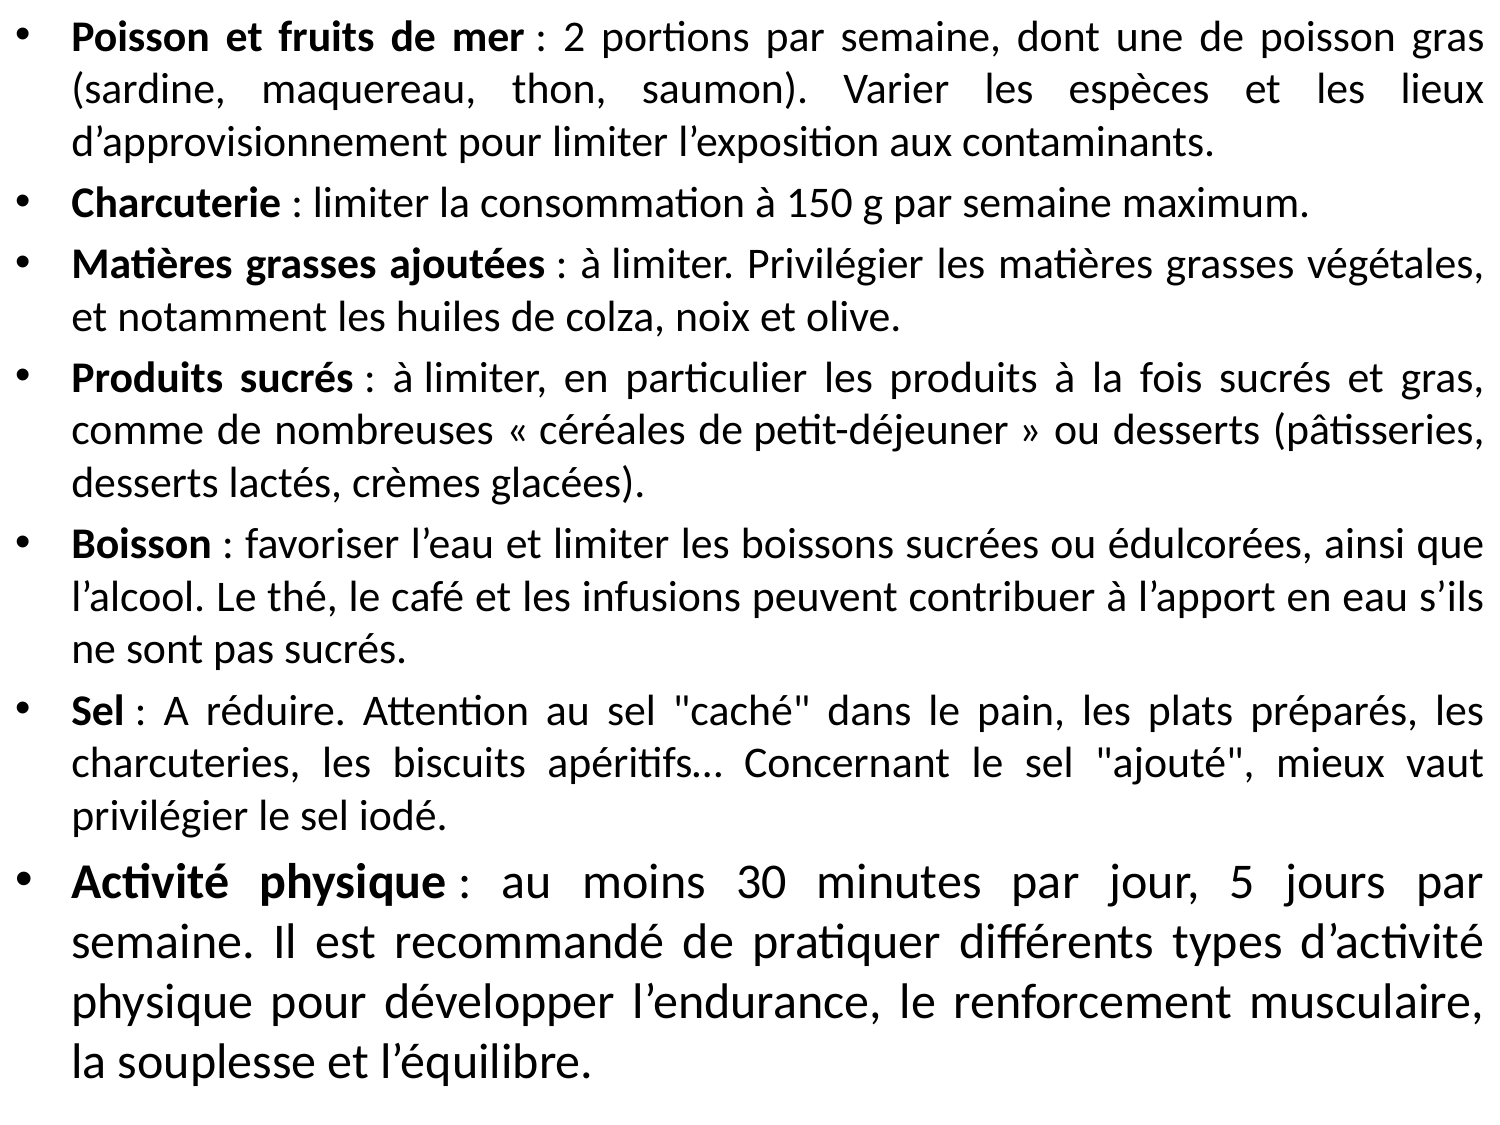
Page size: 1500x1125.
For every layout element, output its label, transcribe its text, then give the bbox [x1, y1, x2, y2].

list Poisson et fruits de mer : 2 portions par semaine, dont une de poisson gras (sardine, maquereau, thon, saumon). Varier les espèces et les lieux d’approvisionnement pour limiter l’exposition aux contaminants. Charcuterie : limiter la consommation à 150 g par semaine maximum. Matières grasses ajoutées : à limiter. Privilégier les matières grasses végétales, et notamment les huiles de colza, noix et olive. Produits sucrés : à limiter, en particulier les produits à la fois sucrés et gras, comme de nombreuses « céréales de petit-déjeuner » ou desserts (pâtisseries, desserts lactés, crèmes glacées). Boisson : favoriser l’eau et limiter les boissons sucrées ou édulcorées, ainsi que l’alcool. Le thé, le café et les infusions peuvent contribuer à l’apport en eau s’ils ne sont pas sucrés. Sel : A réduire. Attention au sel "caché" dans le pain, les plats préparés, les charcuteries, les biscuits apéritifs… Concernant le sel "ajouté", mieux vaut privilégier le sel iodé. Activité physique : au moins 30 minutes par jour, 5 jours par semaine. Il est recommandé de pratiquer différents types d’activité physique pour développer l’endurance, le renforcement musculaire, la souplesse et l’équilibre. [0, 0, 1500, 1125]
